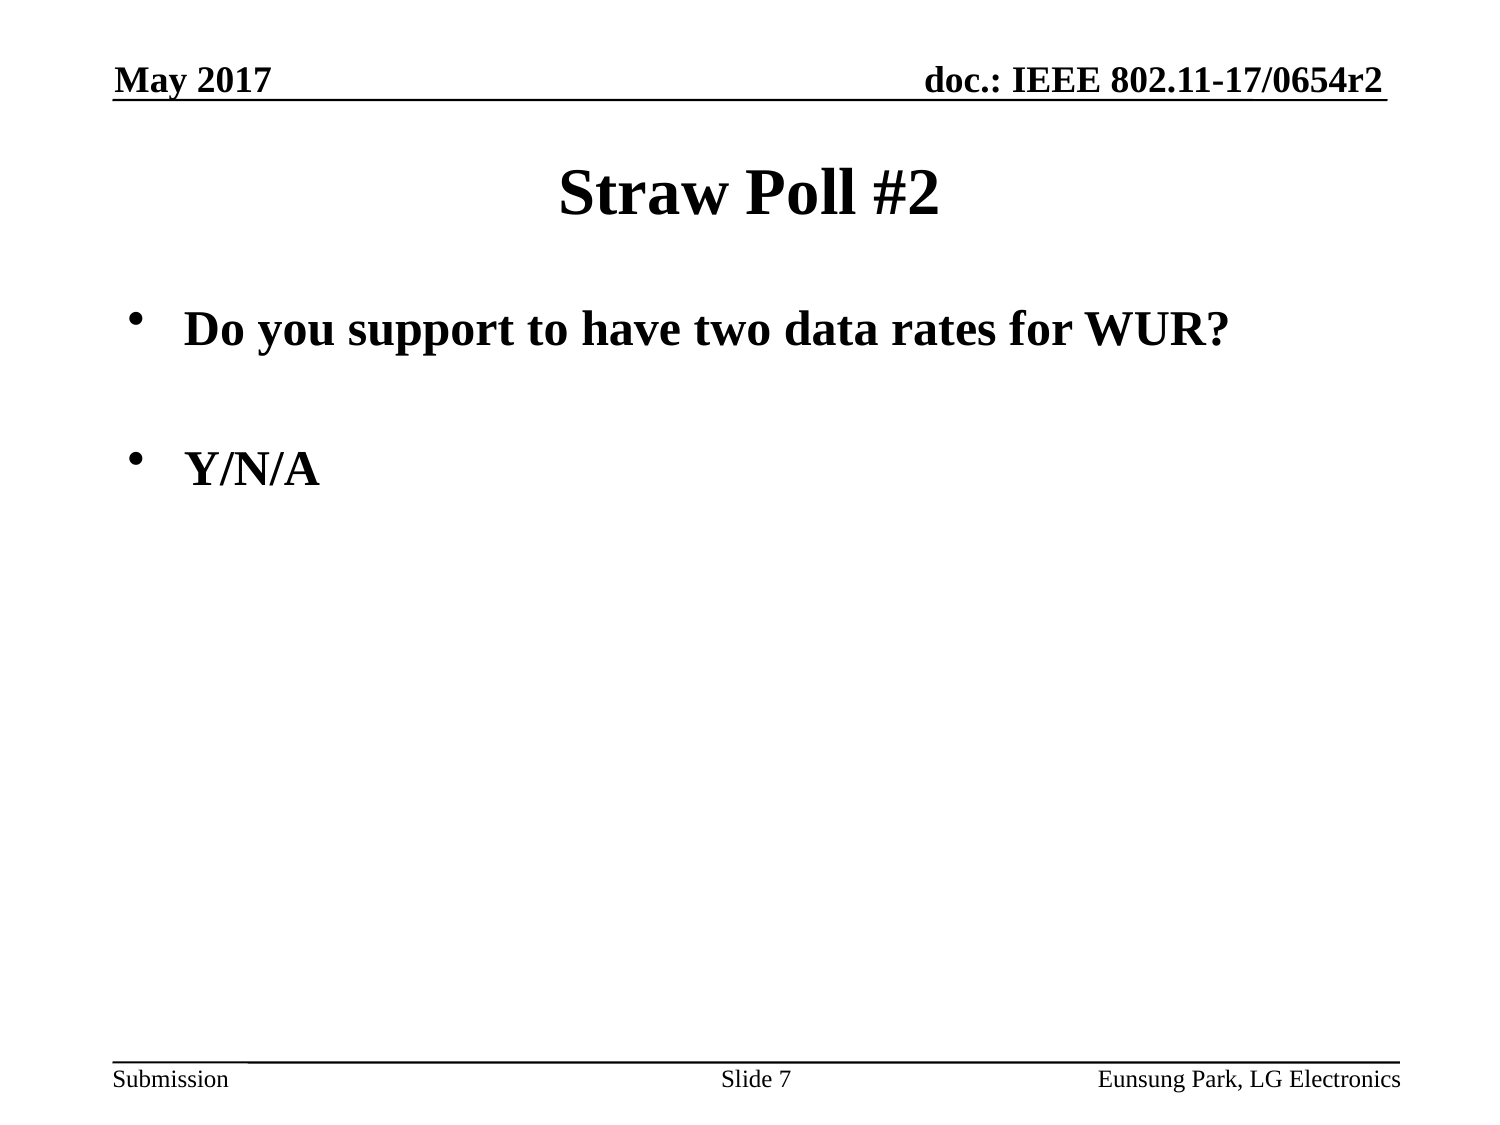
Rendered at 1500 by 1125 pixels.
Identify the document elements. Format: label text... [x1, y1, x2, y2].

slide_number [114, 54, 274, 101]
footer Eunsung Park, LG Electronics [1038, 1061, 1402, 1093]
title Straw Poll #2 [112, 112, 1388, 263]
list Do you support to have two data rates for WUR? Y/N/A [112, 287, 1388, 1000]
slide_number Slide 7 [712, 1061, 800, 1093]
